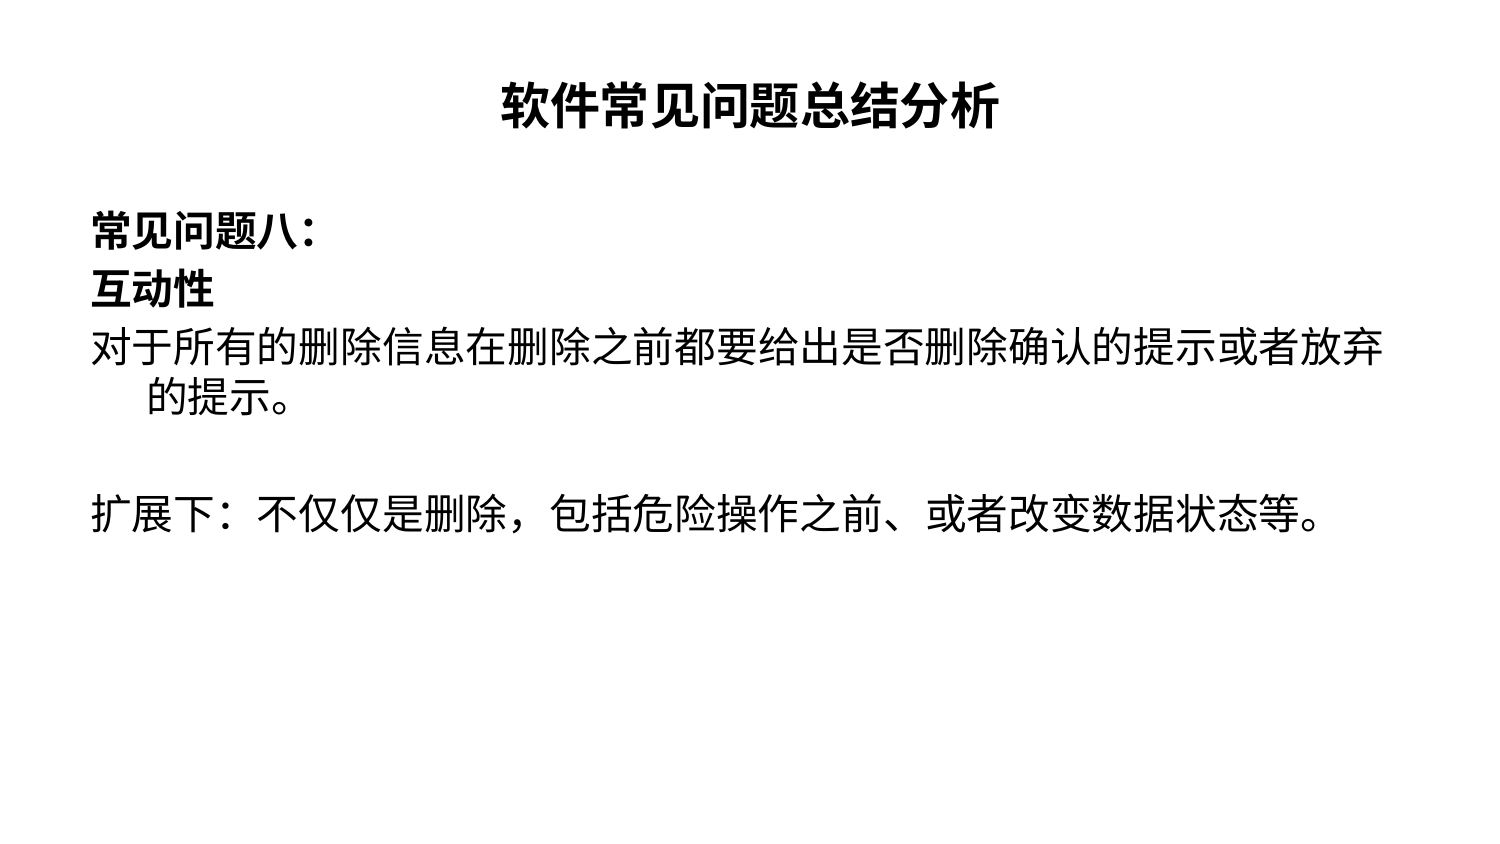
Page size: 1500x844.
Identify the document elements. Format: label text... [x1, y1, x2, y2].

title 软件常见问题总结分析 [74, 33, 1426, 175]
list 常见问题八： 互动性 对于所有的删除信息在删除之前都要给出是否删除确认的提示或者放弃的提示。 扩展下：不仅仅是删除，包括危险操作之前、或者改变数据状态等。 [74, 196, 1426, 754]
